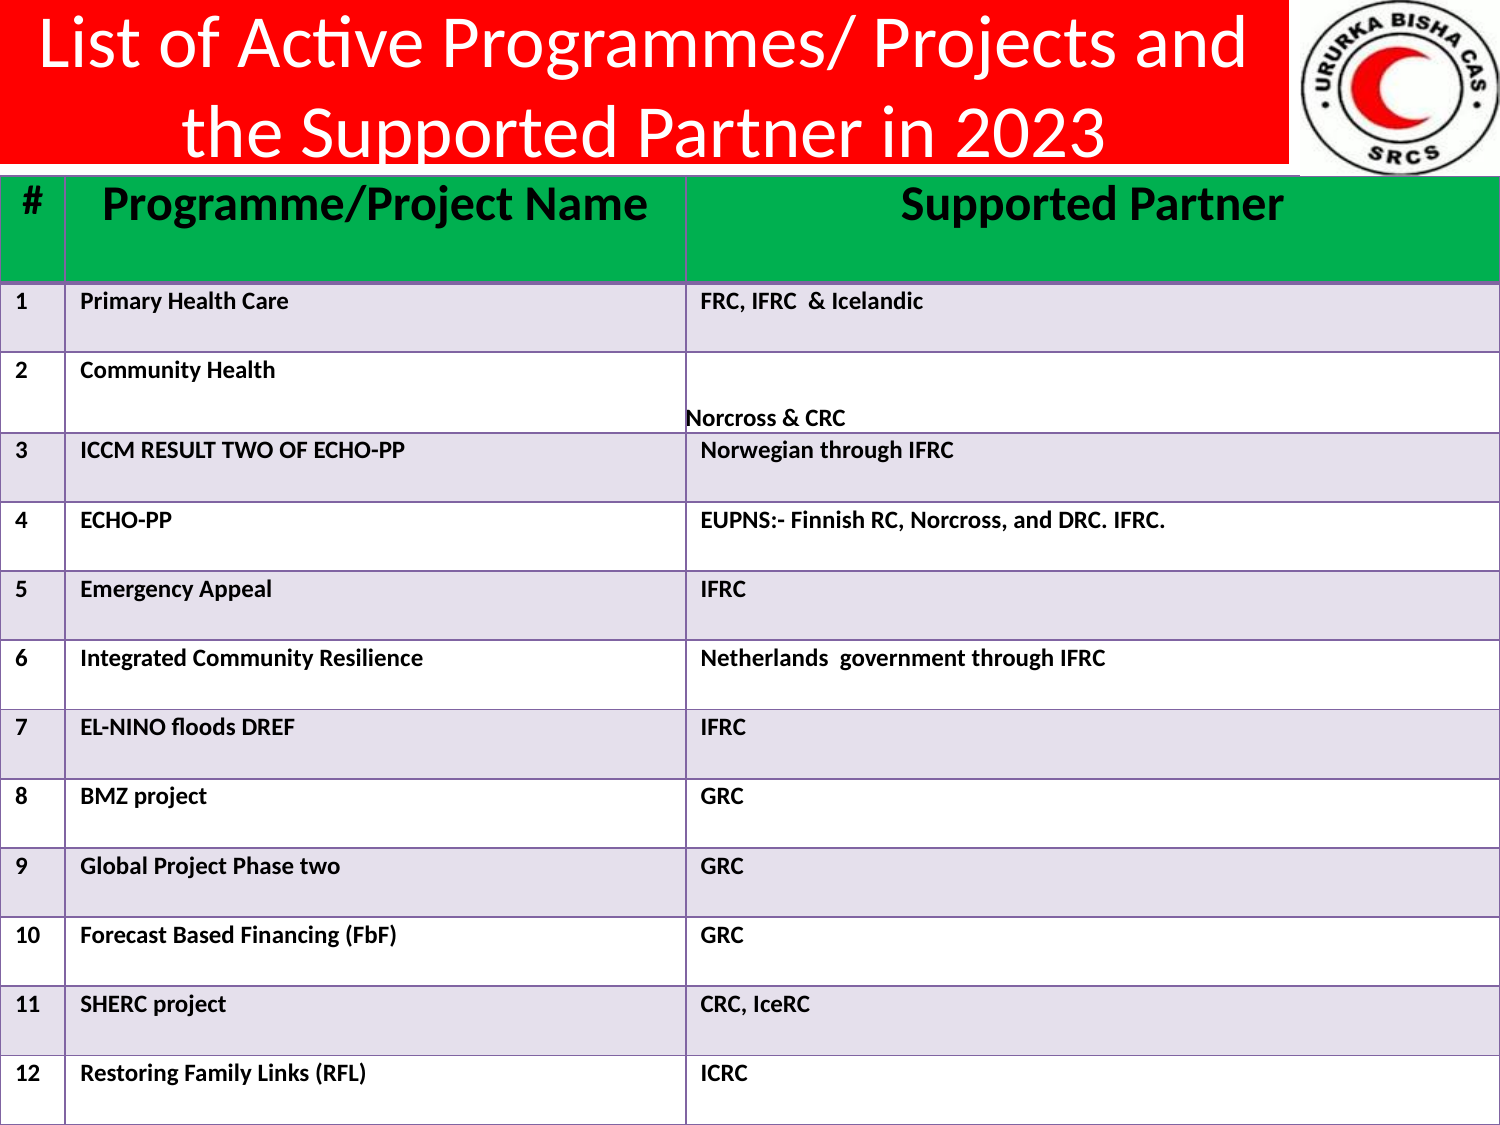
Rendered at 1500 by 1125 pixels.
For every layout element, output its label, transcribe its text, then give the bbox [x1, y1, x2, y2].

table_cell ICCM RESULT TWO OF ECHO-PP [66, 434, 685, 501]
table_cell Norcross & CRC [687, 353, 1499, 432]
table_cell 6 [1, 641, 64, 709]
table_cell ECHO-PP [66, 503, 685, 570]
table_cell Forecast Based Financing (FbF) [66, 918, 685, 985]
table_cell 12 [1, 1056, 64, 1124]
table_cell FRC, IFRC & Icelandic [687, 285, 1499, 351]
table_cell GRC [687, 918, 1499, 985]
picture [1300, 0, 1500, 177]
table_cell IFRC [687, 572, 1499, 639]
table_cell 8 [1, 780, 64, 847]
table_cell Norwegian through IFRC [687, 434, 1499, 501]
table_cell 11 [1, 987, 64, 1055]
title List of Active Programmes/ Projects and the Supported Partner in 2023 [0, 0, 1289, 164]
table_cell EL-NINO floods DREF [66, 710, 685, 778]
table_cell SHERC project [66, 987, 685, 1055]
table_cell EUPNS:- Finnish RC, Norcross, and DRC. IFRC. [687, 503, 1499, 570]
table_header # [1, 177, 64, 281]
table_cell Community Health [66, 353, 685, 432]
table_cell Emergency Appeal [66, 572, 685, 639]
table_cell Primary Health Care [66, 285, 685, 351]
table_cell BMZ project [66, 780, 685, 847]
table_cell 7 [1, 710, 64, 778]
table_cell Integrated Community Resilience [66, 641, 685, 709]
table_cell GRC [687, 780, 1499, 847]
table_cell IFRC [687, 710, 1499, 778]
table_cell 9 [1, 849, 64, 916]
table_cell 1 [1, 285, 64, 351]
table_cell GRC [687, 849, 1499, 916]
table_header Supported Partner [687, 177, 1499, 281]
table_cell 2 [1, 353, 64, 432]
table_cell 3 [1, 434, 64, 501]
table_cell 10 [1, 918, 64, 985]
table_cell ICRC [687, 1056, 1499, 1124]
table_cell 4 [1, 503, 64, 570]
table_cell Restoring Family Links (RFL) [66, 1056, 685, 1124]
table_cell 5 [1, 572, 64, 639]
table_cell CRC, IceRC [687, 987, 1499, 1055]
table_cell Global Project Phase two [66, 849, 685, 916]
table_cell Netherlands government through IFRC [687, 641, 1499, 709]
table_header Programme/Project Name [66, 177, 685, 281]
